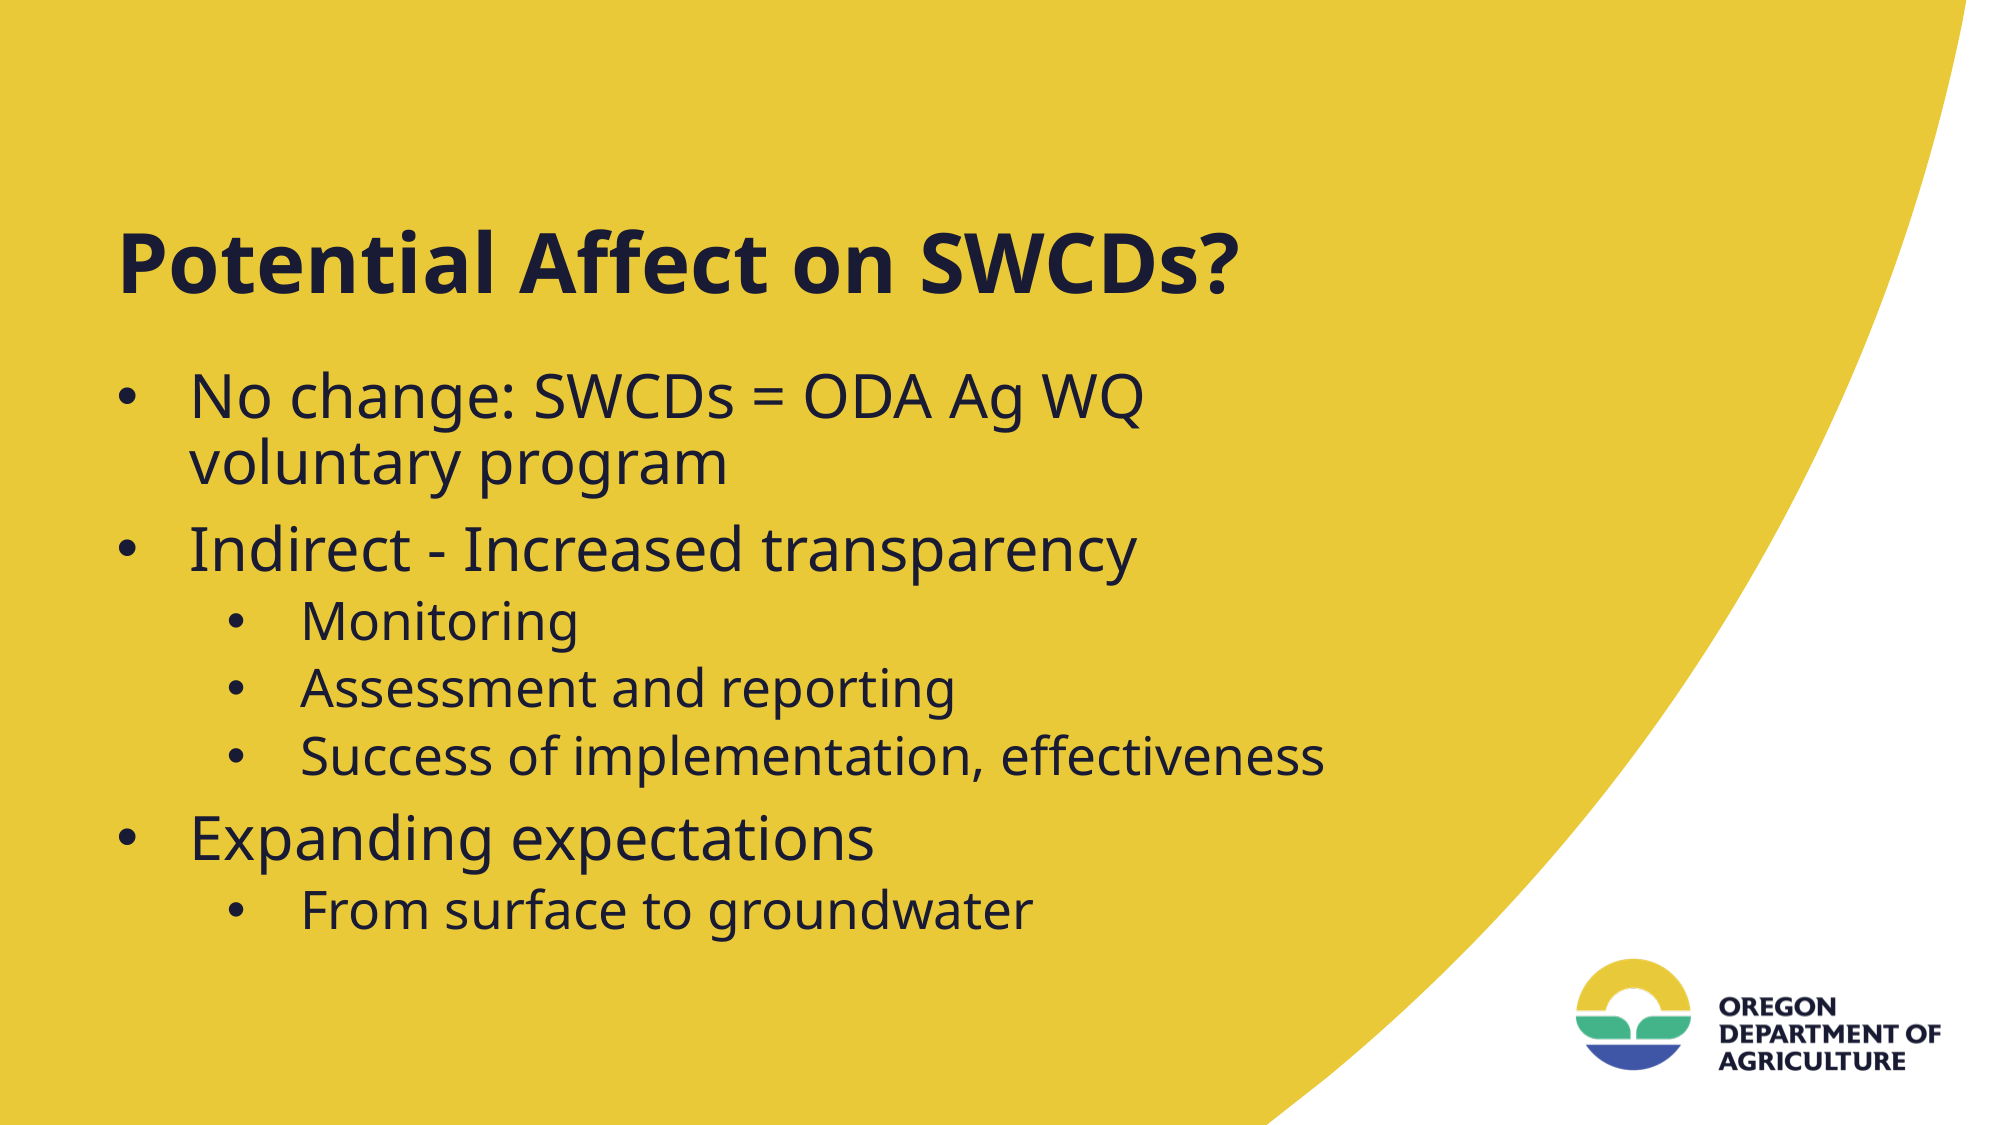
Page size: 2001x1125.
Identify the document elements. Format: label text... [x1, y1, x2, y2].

list No change: SWCDs = ODA Ag WQ voluntary program Indirect - Increased transparency Monitoring Assessment and reporting Success of implementation, effectiveness Expanding expectations From surface to groundwater [101, 358, 1449, 953]
title Potential Affect on SWCDs? [101, 101, 1449, 319]
picture [1569, 952, 1944, 1078]
